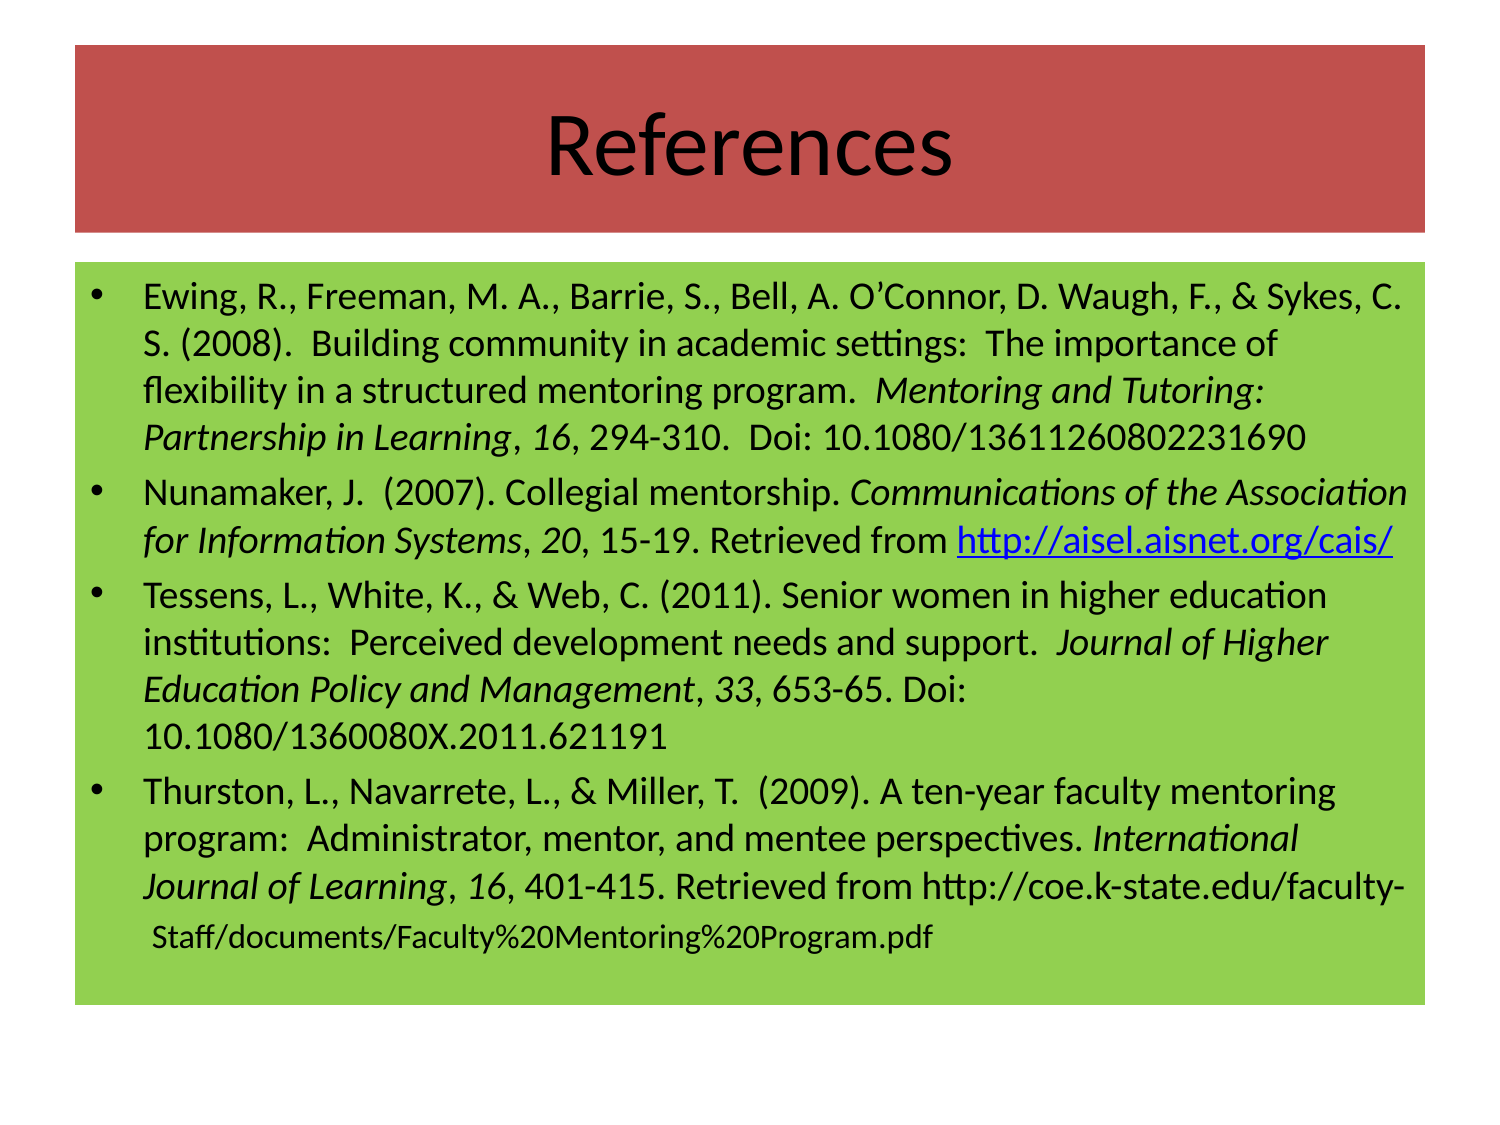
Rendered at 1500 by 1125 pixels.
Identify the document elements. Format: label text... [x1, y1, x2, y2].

title References [75, 45, 1425, 233]
list Ewing, R., Freeman, M. A., Barrie, S., Bell, A. O’Connor, D. Waugh, F., & Sykes, C. S. (2008). Building community in academic settings: The importance of flexibility in a structured mentoring program. Mentoring and Tutoring: Partnership in Learning, 16, 294-310. Doi: 10.1080/13611260802231690 Nunamaker, J. (2007). Collegial mentorship. Communications of the Association for Information Systems, 20, 15-19. Retrieved from http://aisel.aisnet.org/cais/ Tessens, L., White, K., & Web, C. (2011). Senior women in higher education institutions: Perceived development needs and support. Journal of Higher Education Policy and Management, 33, 653-65. Doi: 10.1080/1360080X.2011.621191 Thurston, L., Navarrete, L., & Miller, T. (2009). A ten-year faculty mentoring program: Administrator, mentor, and mentee perspectives. International Journal of Learning, 16, 401-415. Retrieved from http://coe.k-state.edu/faculty- Staff/documents/Faculty%20Mentoring%20Program.pdf [75, 262, 1425, 1005]
